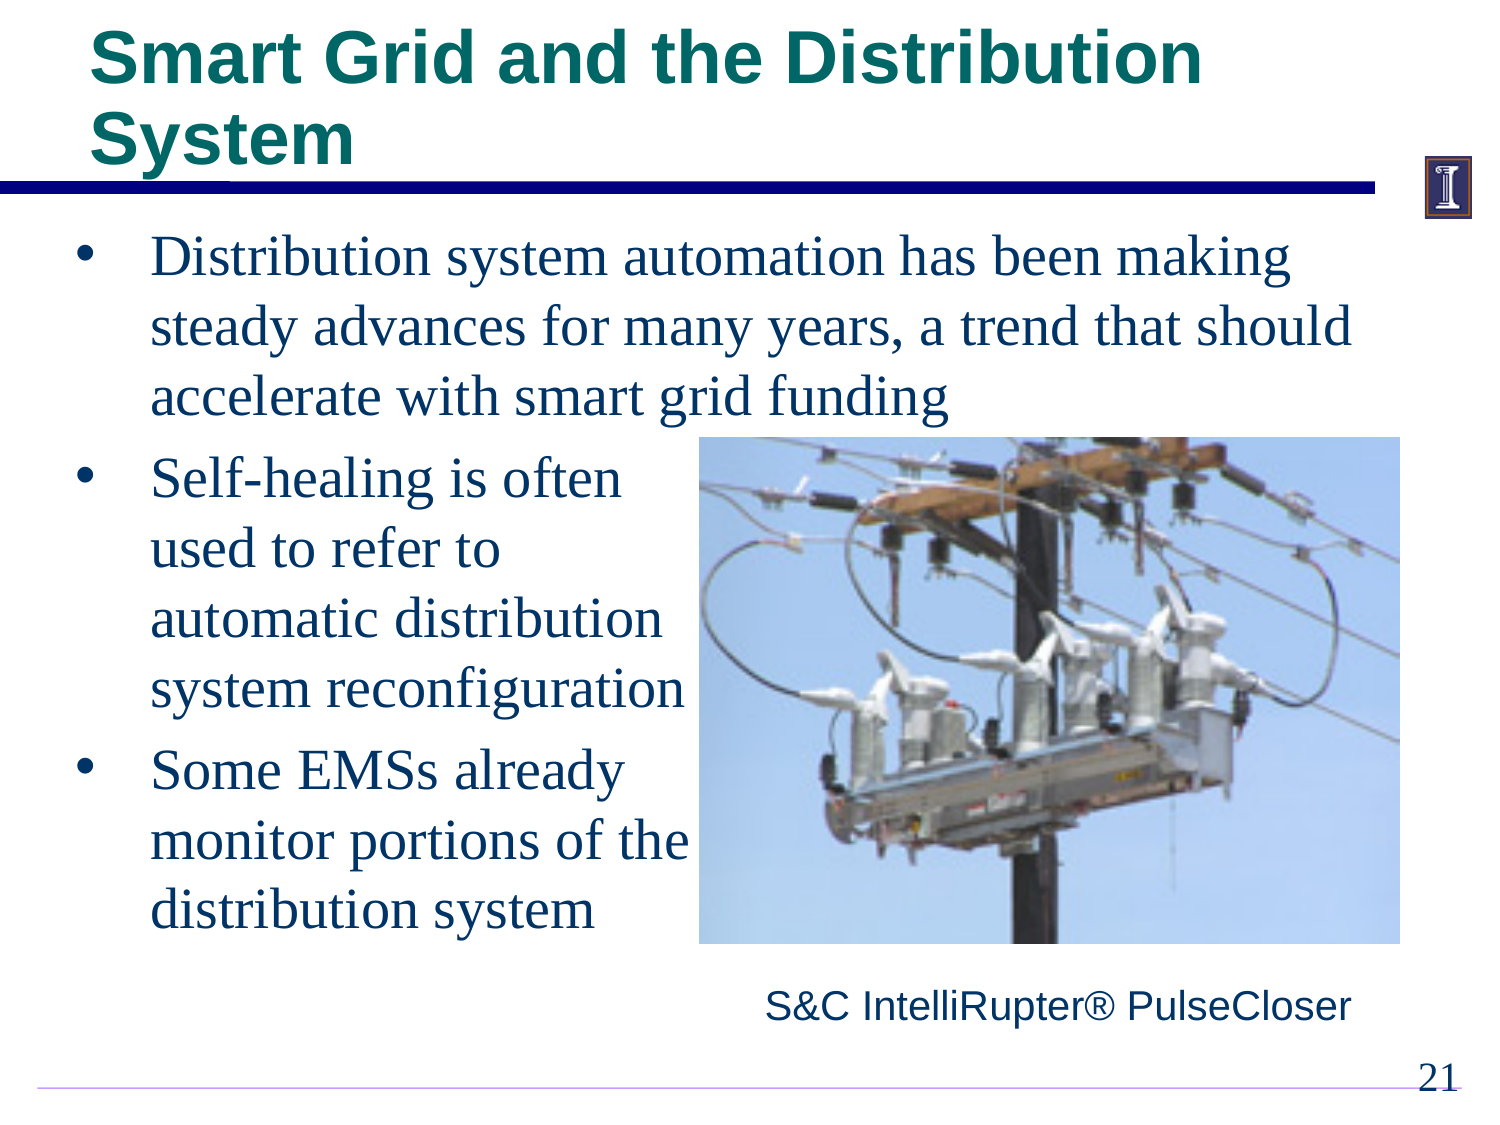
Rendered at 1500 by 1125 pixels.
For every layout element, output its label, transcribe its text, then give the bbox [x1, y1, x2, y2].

list Distribution system automation has been making steady advances for many years, a trend that should accelerate with smart grid funding Self-healing is often used to refer to automatic distribution system reconfiguration Some EMSs already monitor portions of the distribution system [59, 209, 1373, 823]
picture [1424, 188, 1472, 219]
title Smart Grid and the Distribution System [74, 12, 1476, 188]
text_box S&C IntelliRupter® PulseCloser [749, 962, 1382, 1038]
picture [699, 437, 1401, 944]
slide_number 20 [1162, 1037, 1476, 1113]
